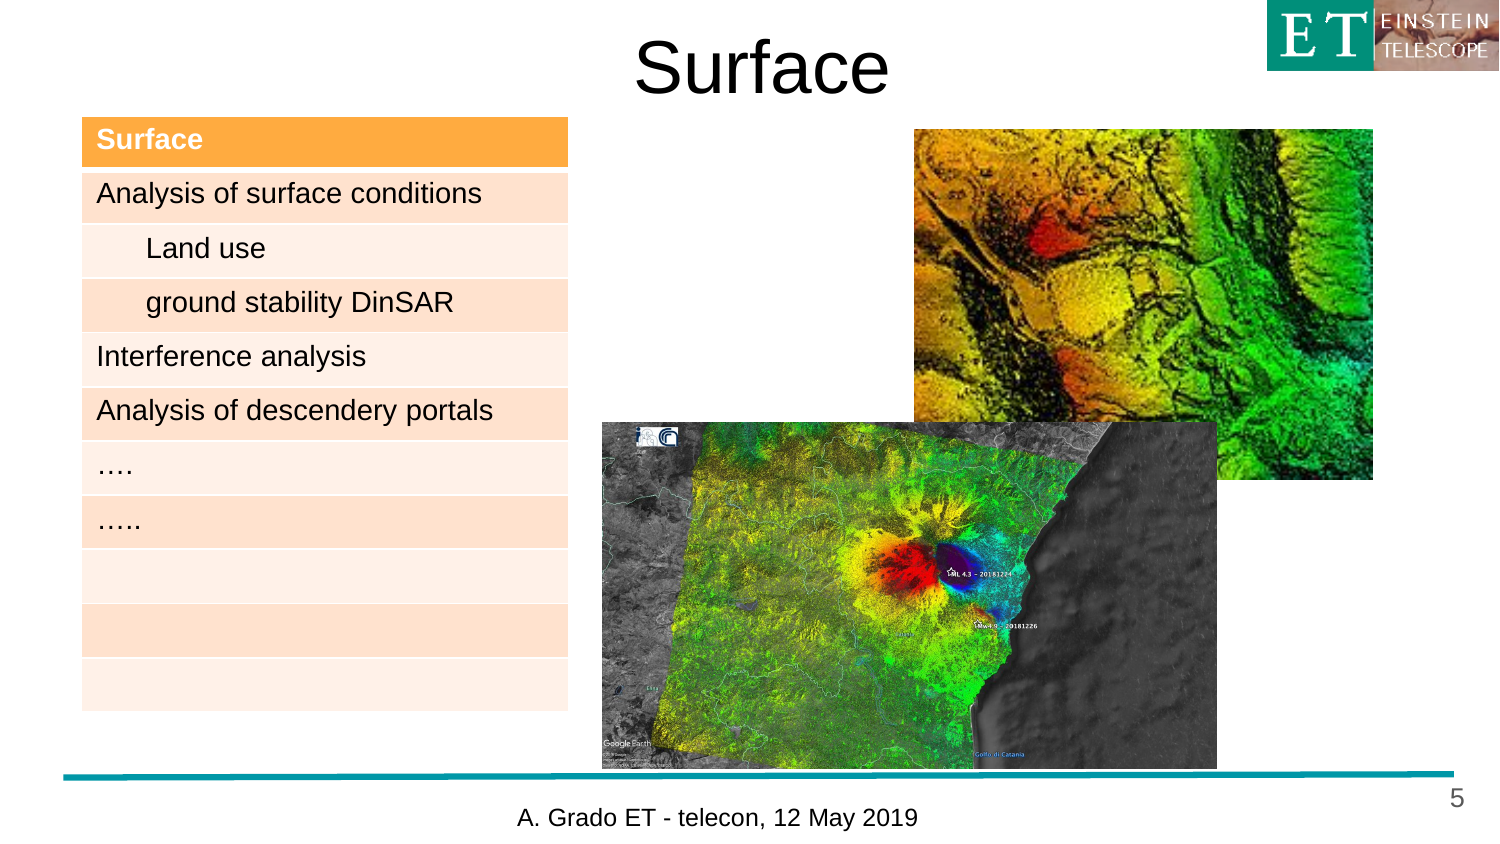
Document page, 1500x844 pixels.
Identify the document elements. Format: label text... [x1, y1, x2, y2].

table_cell [82, 604, 568, 657]
table_cell [82, 550, 568, 603]
table_cell Analysis of descendery portals [82, 388, 568, 440]
table_cell Interference analysis [82, 333, 568, 386]
table_cell ….. [82, 496, 568, 548]
picture [1462, 0, 1500, 72]
table_cell Analysis of surface conditions [82, 173, 568, 223]
picture [601, 128, 1374, 769]
table_header Surface [82, 117, 568, 167]
table_cell Land use [82, 225, 568, 277]
table_cell [82, 659, 568, 711]
slide_number 5 [1389, 764, 1480, 830]
table_cell …. [82, 442, 568, 494]
title Surface [63, 0, 1462, 133]
table_cell ground stability DinSAR [82, 279, 568, 332]
